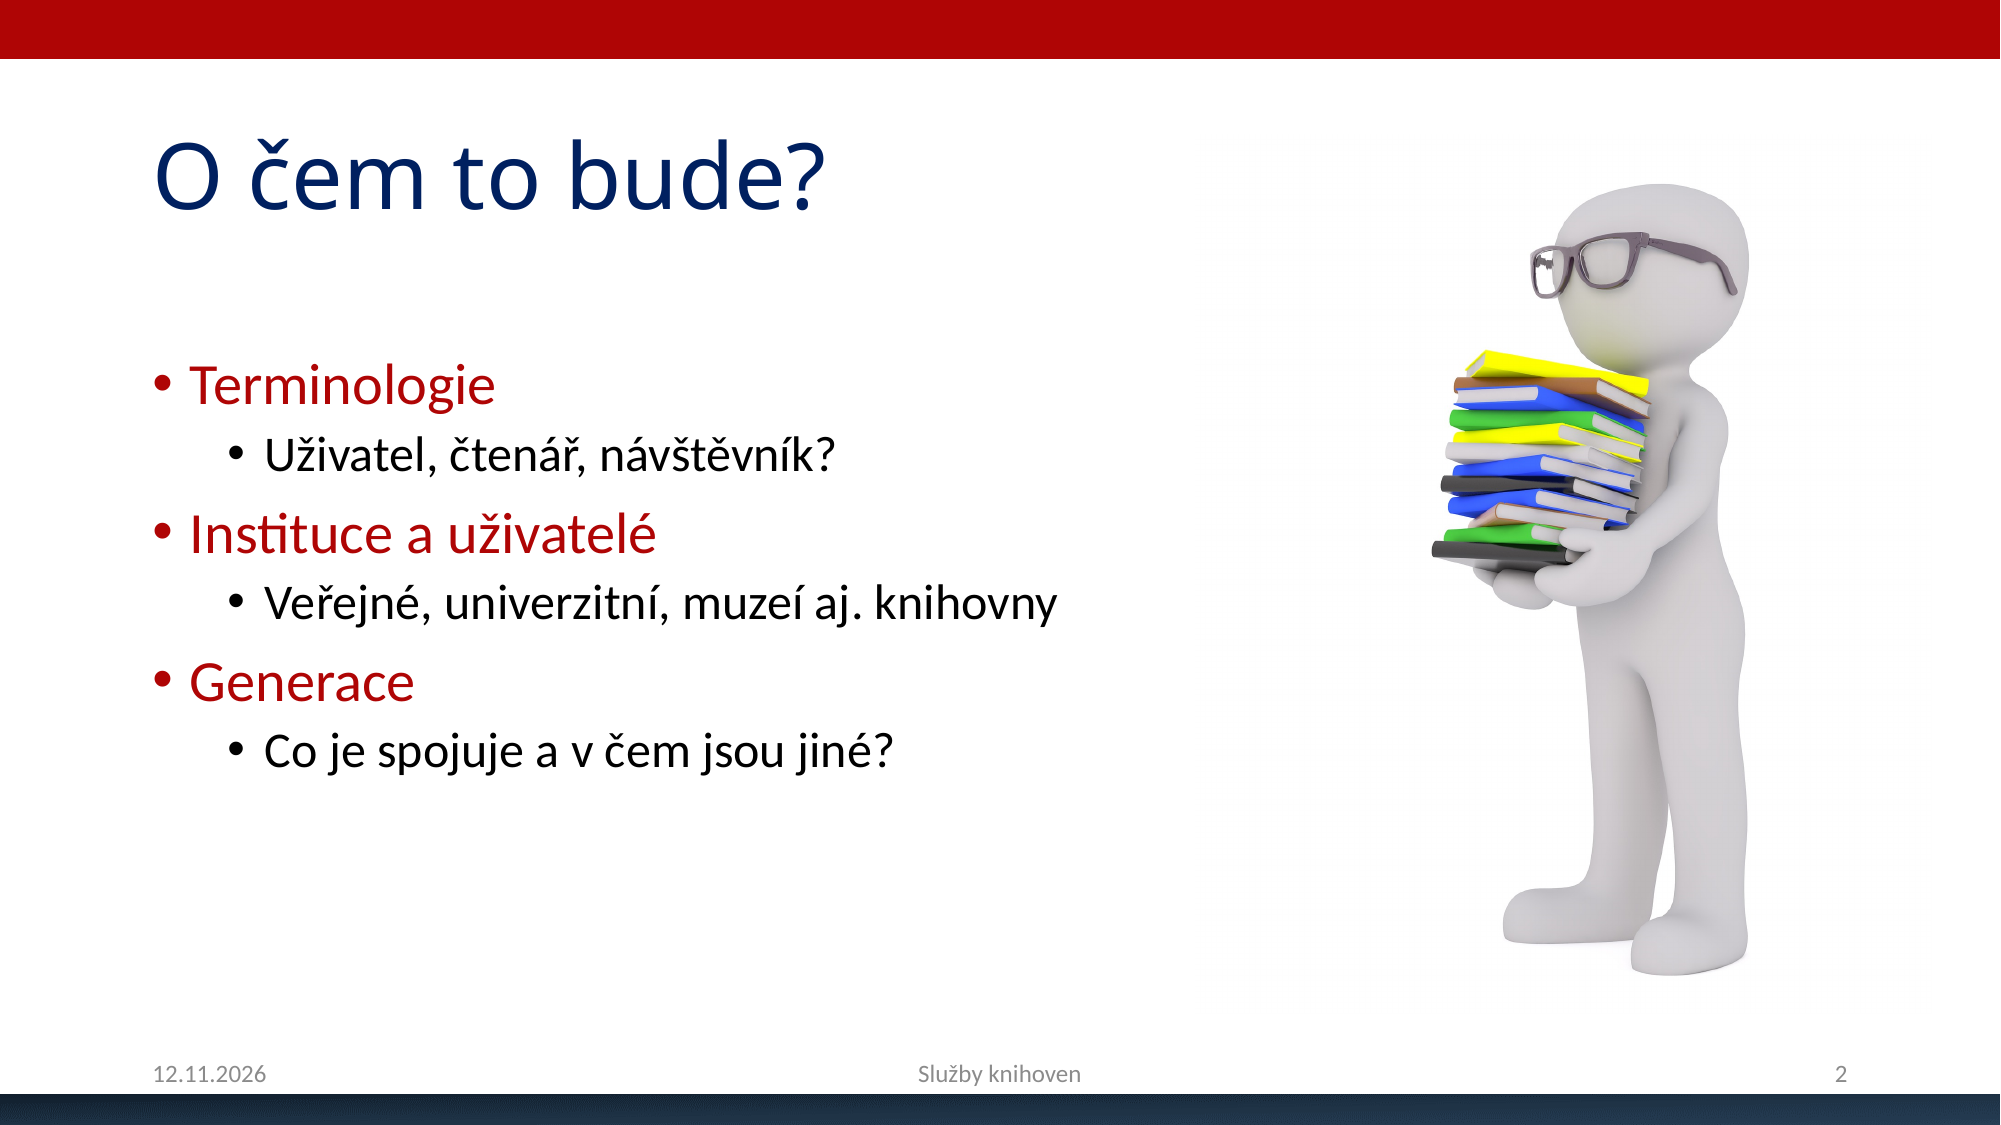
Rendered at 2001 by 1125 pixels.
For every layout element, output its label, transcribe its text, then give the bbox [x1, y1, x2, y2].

picture [0, 1094, 2000, 1125]
picture [0, 0, 2000, 59]
list Terminologie Uživatel, čtenář, návštěvník? Instituce a uživatelé Veřejné, univerzitní, muzeí aj. knihovny Generace Co je spojuje a v čem jsou jiné? [137, 347, 1195, 973]
footer Služby knihoven [662, 1042, 1338, 1094]
slide_number 2 [1412, 1042, 1863, 1094]
picture [1195, 134, 1932, 1014]
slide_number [137, 1042, 588, 1094]
title O čem to bude? [137, 59, 1863, 278]
